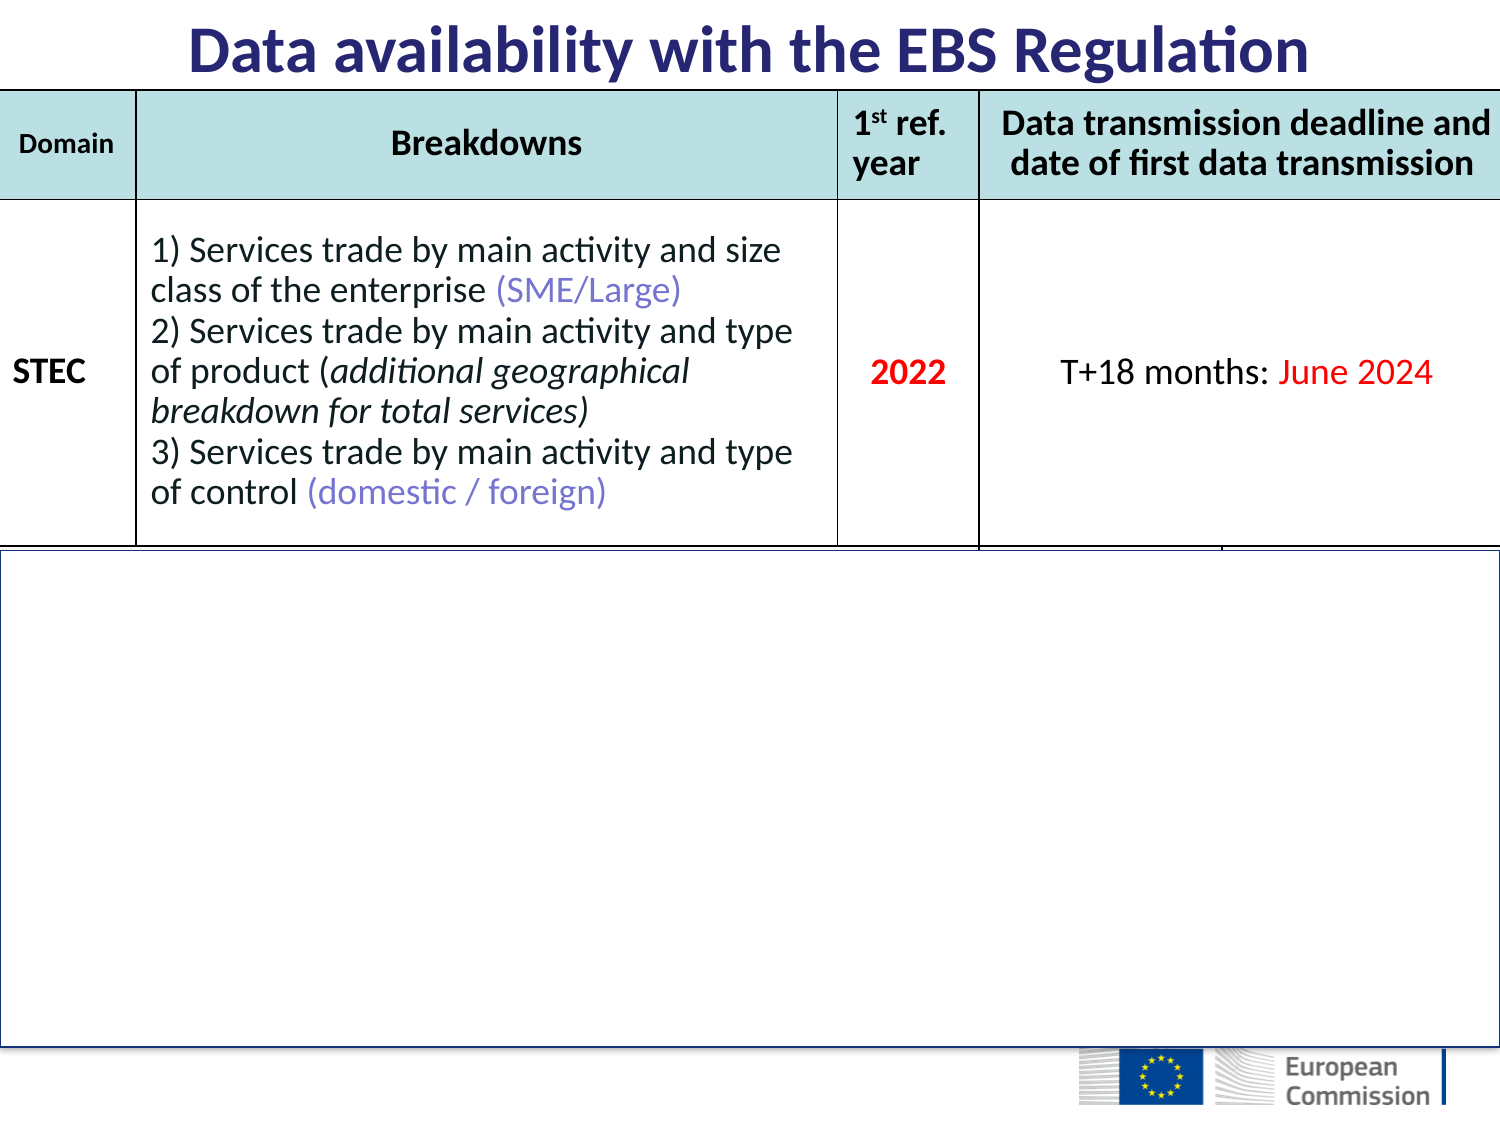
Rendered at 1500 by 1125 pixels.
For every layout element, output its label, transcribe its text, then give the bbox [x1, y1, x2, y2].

picture [1078, 1048, 1447, 1106]
table_header 1st ref. year [838, 91, 978, 199]
table_header Breakdowns [137, 91, 837, 199]
table_cell T+18 months: June 2024 [980, 200, 1500, 545]
text_box [0, 550, 1500, 1048]
table_header Domain [0, 91, 135, 199]
table_cell STEC [0, 200, 135, 545]
table_cell 1) Services trade by main activity and size class of the enterprise (SME/Large) 2) Services trade by main activity and type of product (additional geographical breakdown for total services) 3) Services trade by main activity and type of control (domestic / foreign) [137, 200, 837, 545]
table_cell 2022 [838, 200, 978, 545]
title Data availability with the EBS Regulation [75, 0, 1425, 89]
table_header Data transmission deadline and date of first data transmission [980, 91, 1500, 199]
